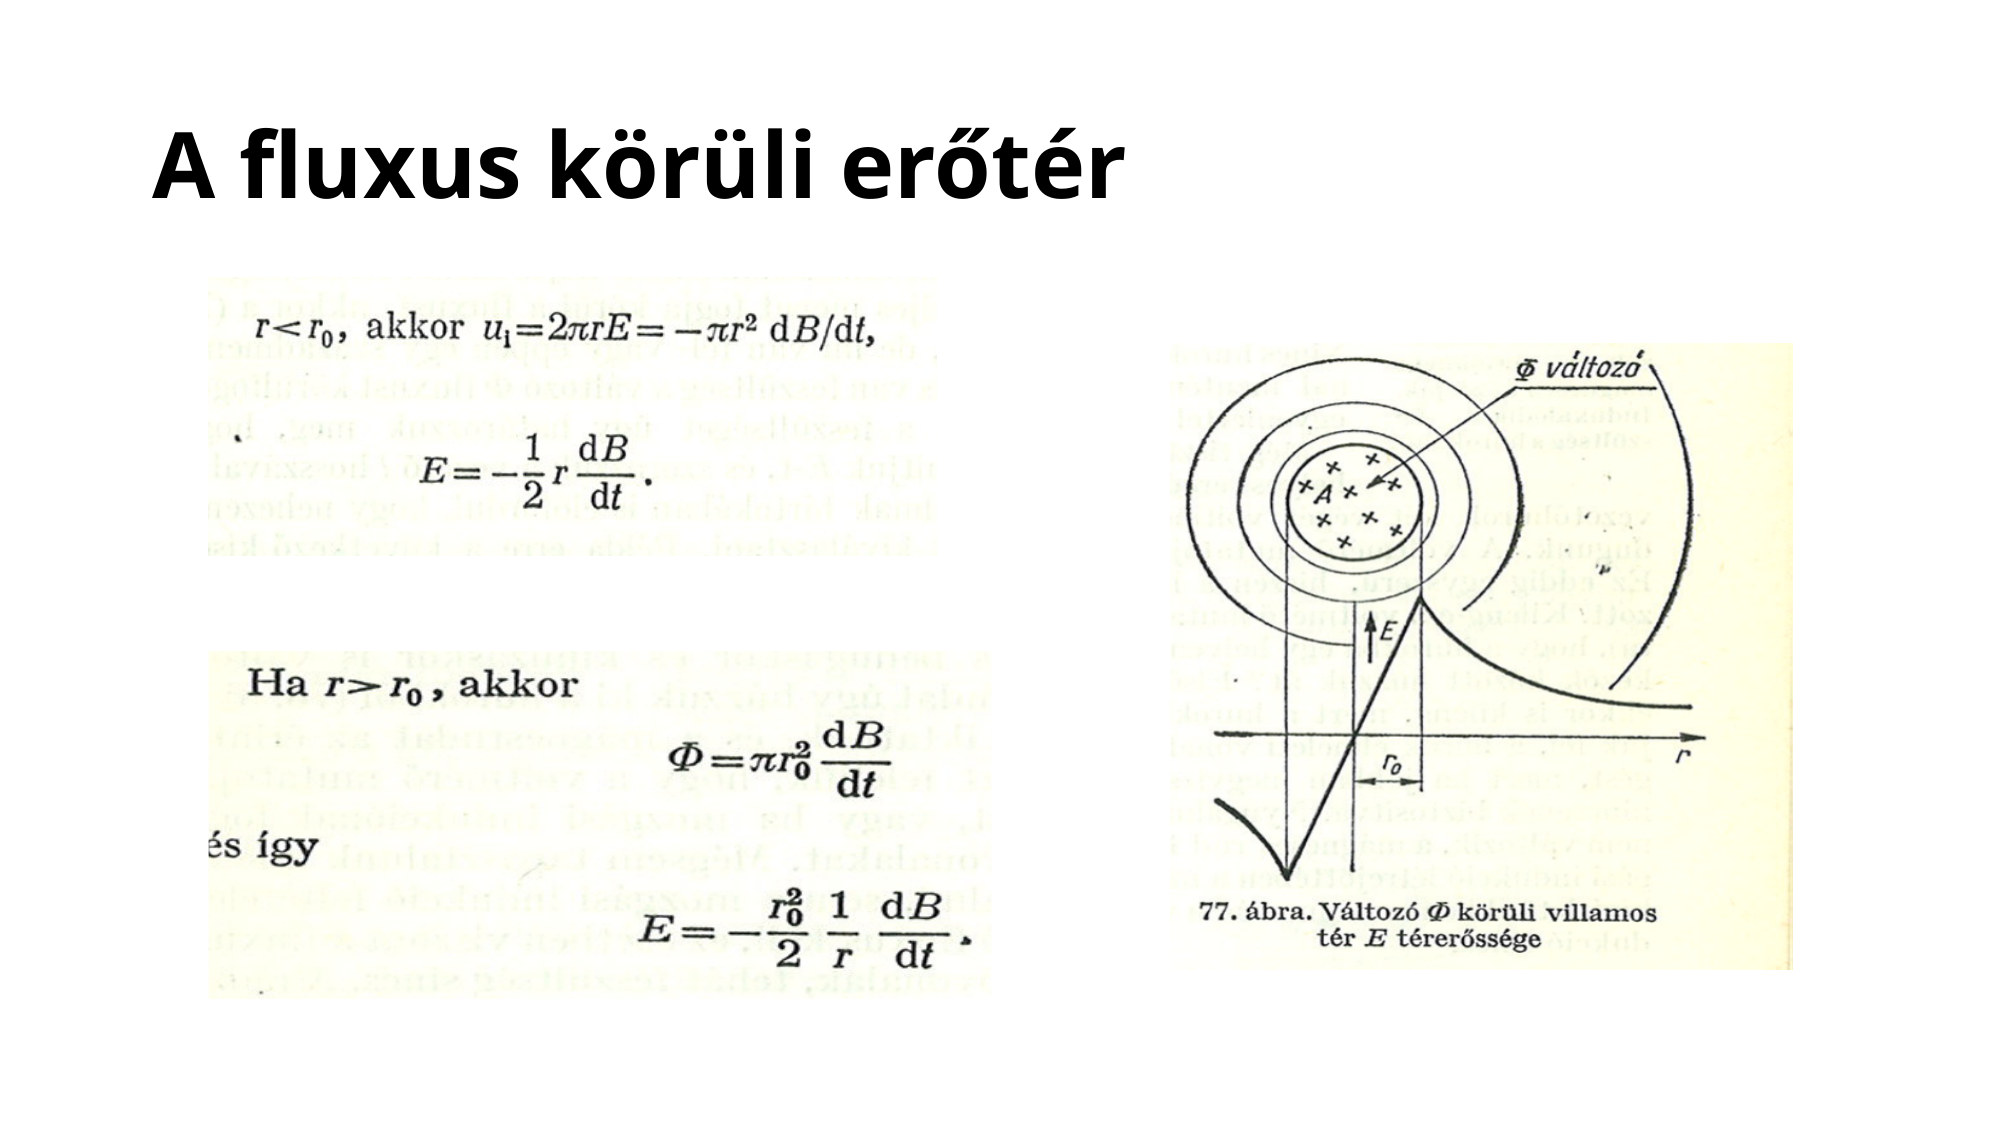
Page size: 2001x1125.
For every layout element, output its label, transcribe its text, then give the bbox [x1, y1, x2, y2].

title A fluxus körüli erőtér [137, 59, 1863, 278]
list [1170, 343, 1793, 970]
picture [208, 651, 992, 999]
picture [208, 277, 937, 556]
